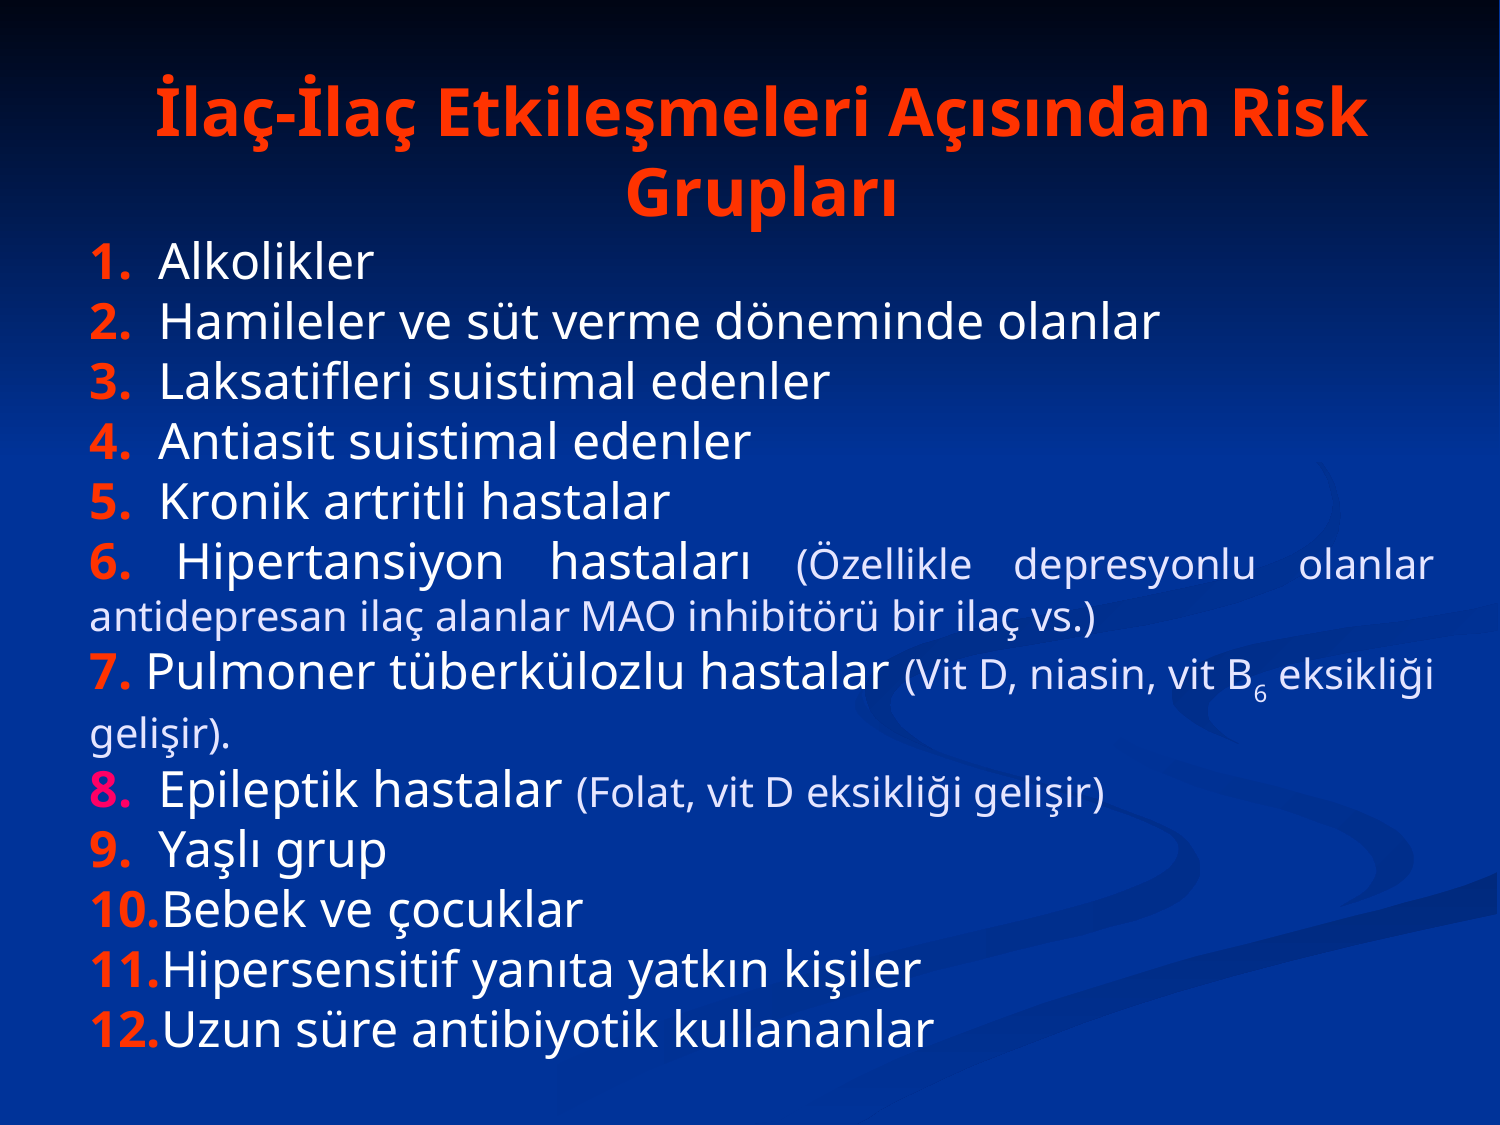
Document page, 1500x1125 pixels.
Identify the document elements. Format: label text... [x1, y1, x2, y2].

text_box İlaç-İlaç Etkileşmeleri Açısından Risk Grupları 1. Alkolikler 2. Hamileler ve süt verme döneminde olanlar 3. Laksatifleri suistimal edenler 4. Antiasit suistimal edenler 5. Kronik artritli hastalar 6. Hipertansiyon hastaları (Özellikle depresyonlu olanlar antidepresan ilaç alanlar MAO inhibitörü bir ilaç vs.) 7. Pulmoner tüberkülozlu hastalar (Vit D, niasin, vit B6 eksikliği gelişir). 8. Epileptik hastalar (Folat, vit D eksikliği gelişir) 9. Yaşlı grup 10.Bebek ve çocuklar 11.Hipersensitif yanıta yatkın kişiler 12.Uzun süre antibiyotik kullananlar [75, 62, 1450, 1065]
